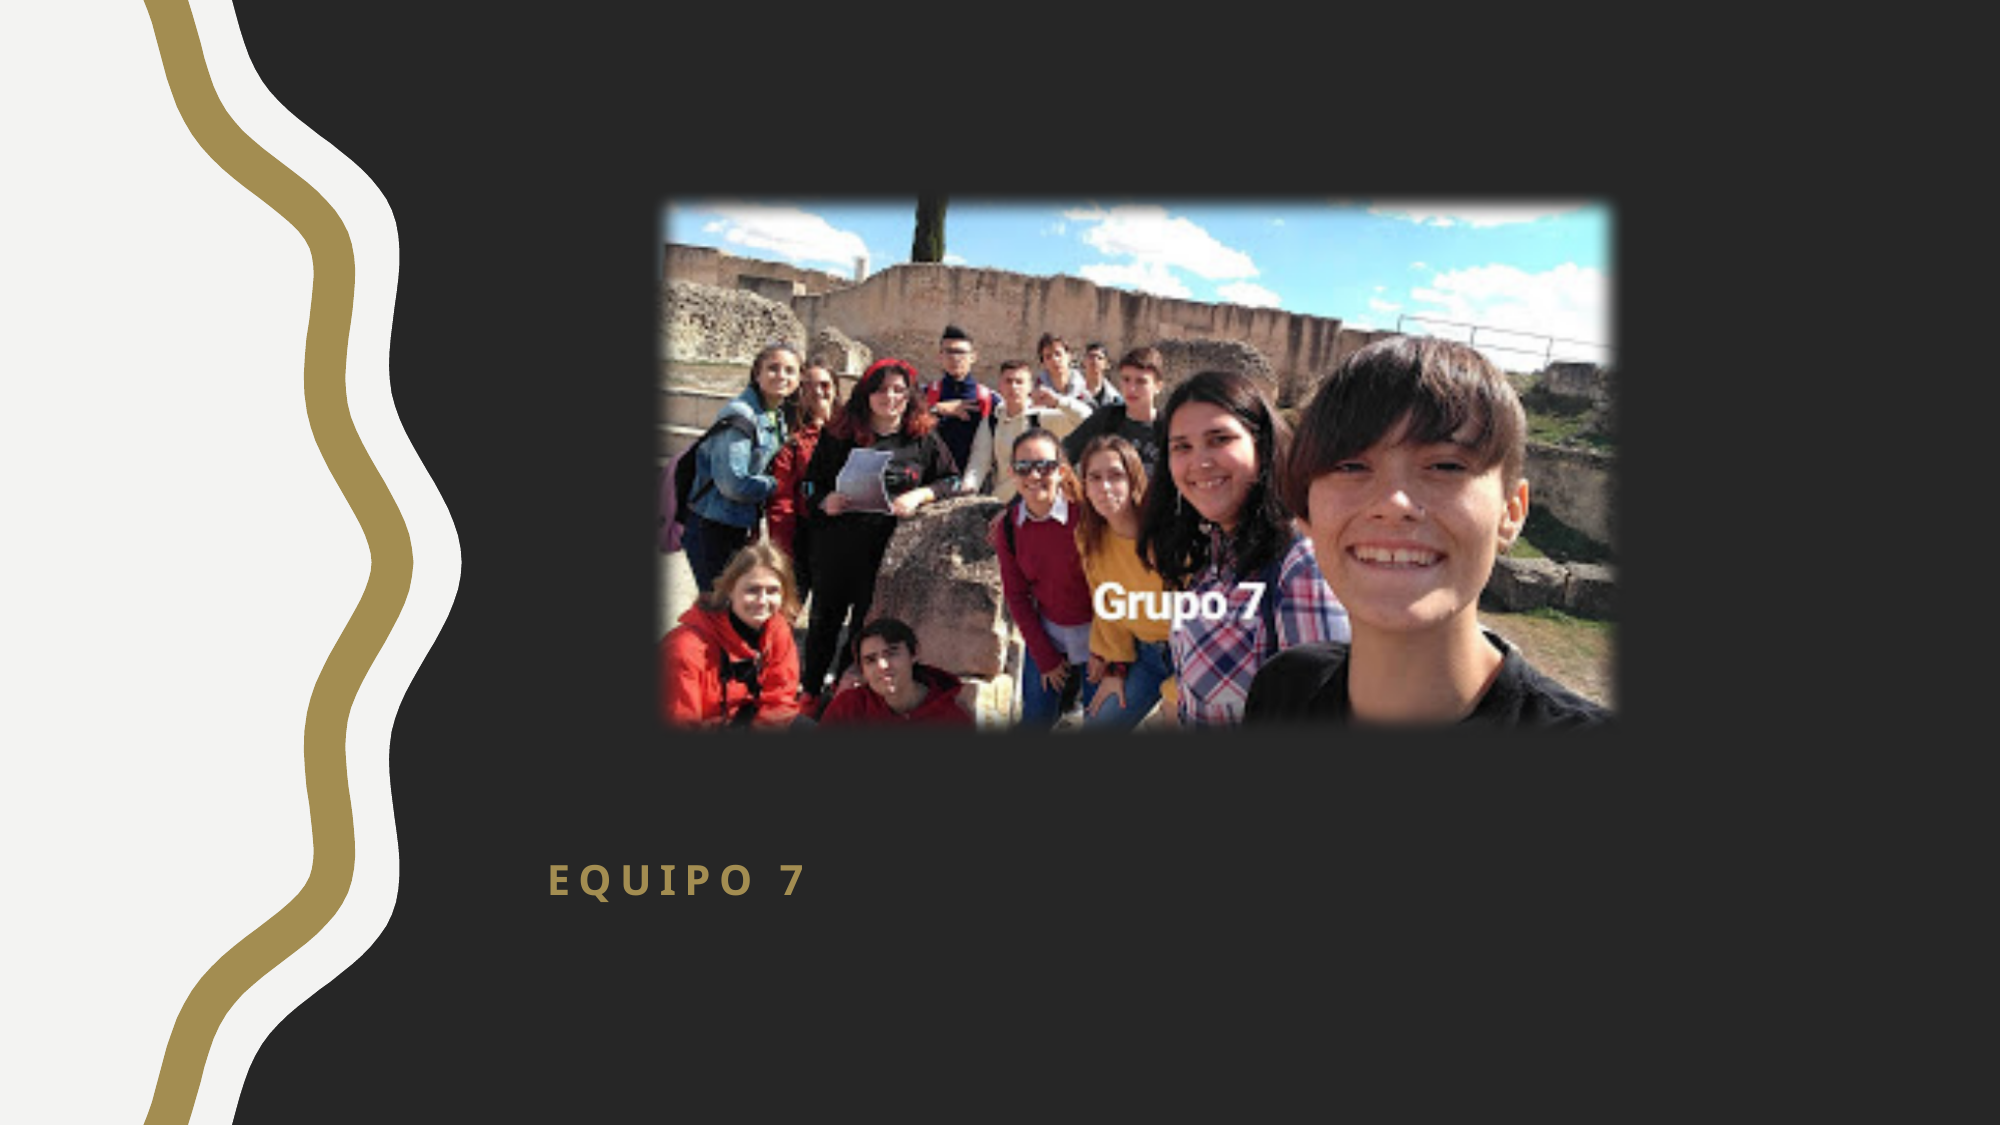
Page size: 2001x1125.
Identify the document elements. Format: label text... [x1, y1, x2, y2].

list Equipo 7 [531, 846, 1684, 1003]
picture [649, 189, 1626, 738]
